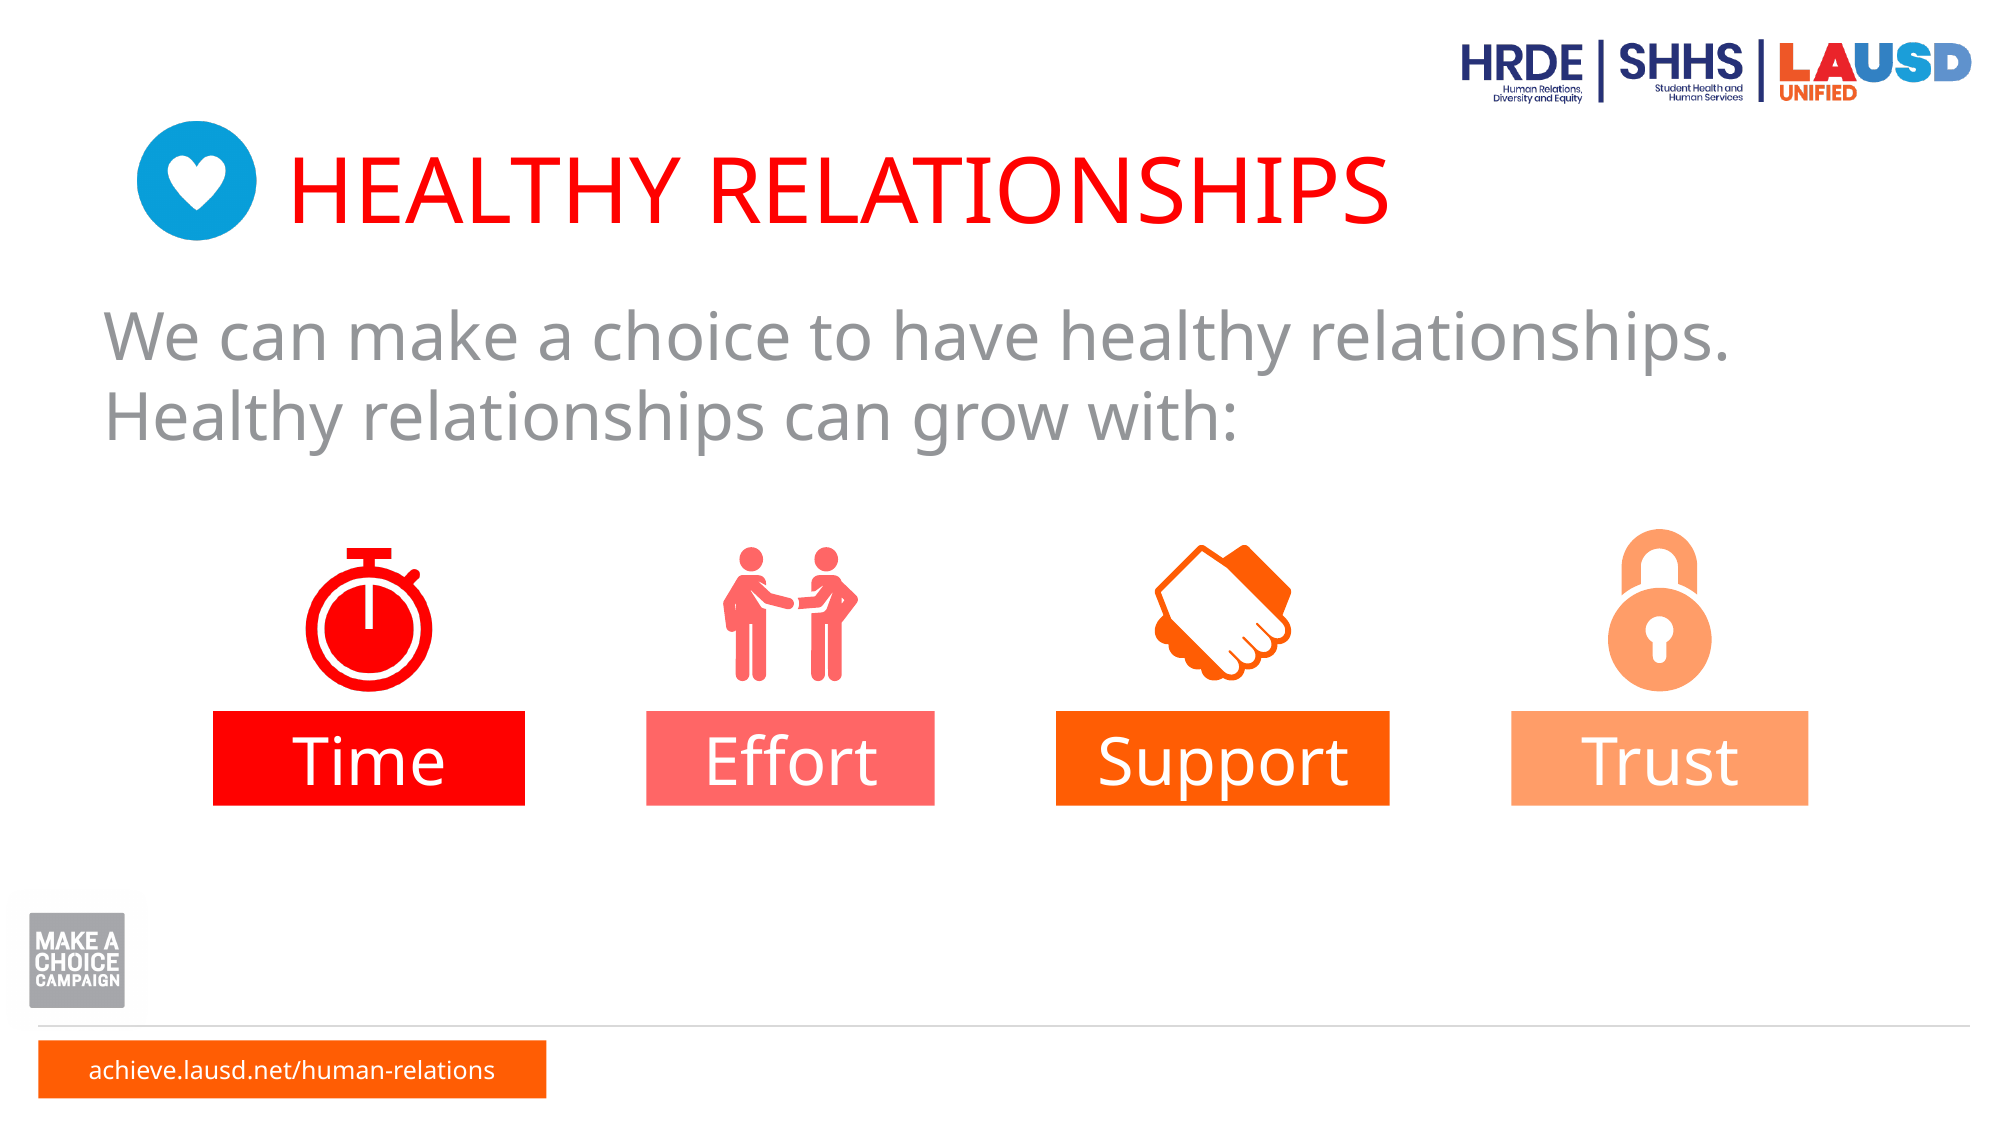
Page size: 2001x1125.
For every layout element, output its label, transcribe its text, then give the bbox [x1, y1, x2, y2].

text_box We can make a choice to have healthy relationships. Healthy relationships can grow with: [88, 286, 1912, 462]
text_box Effort [646, 711, 935, 806]
picture [280, 530, 458, 708]
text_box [1607, 529, 1712, 692]
text_box [1154, 545, 1292, 681]
text_box HEALTHY RELATIONSHIPS [272, 136, 1700, 247]
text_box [723, 547, 858, 682]
text_box Support [1056, 711, 1390, 806]
picture [27, 911, 126, 1009]
picture [1457, 34, 1975, 106]
text_box Trust [1511, 711, 1809, 806]
picture [121, 105, 272, 256]
text_box Time [213, 711, 525, 806]
